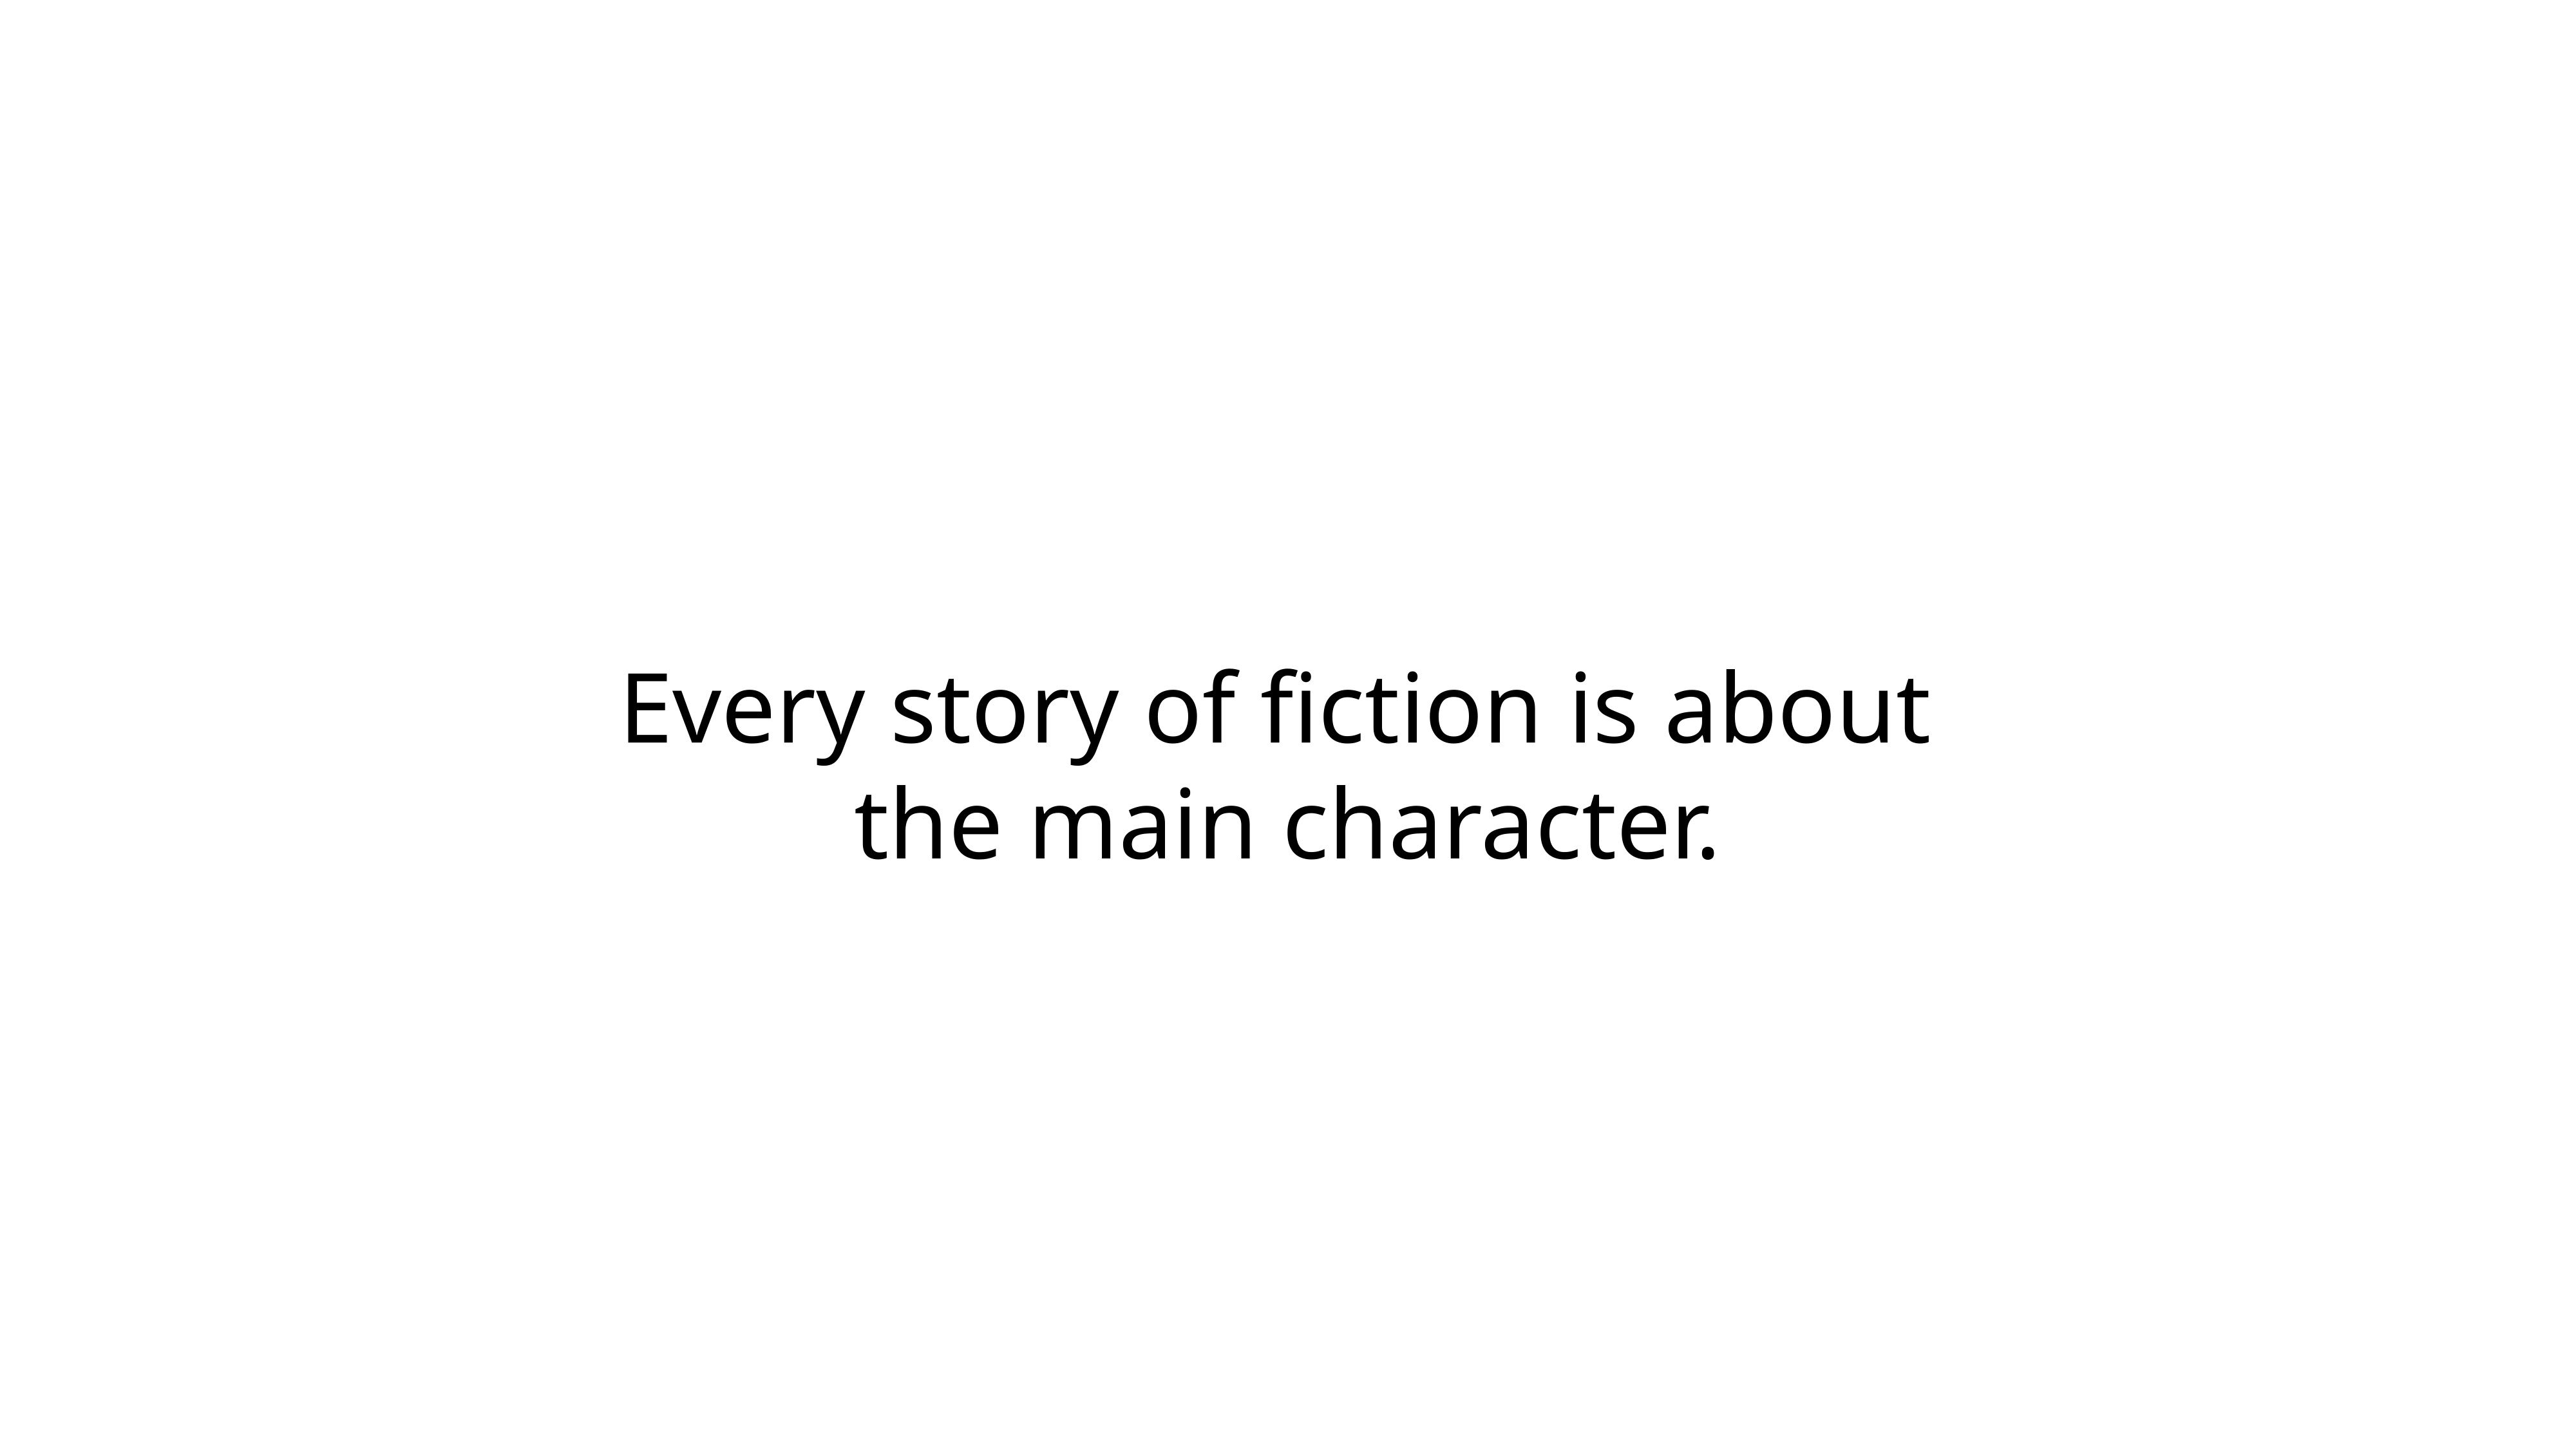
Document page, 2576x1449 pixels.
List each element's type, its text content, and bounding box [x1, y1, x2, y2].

text_box Every story of fiction is about the main character. [613, 641, 1963, 884]
